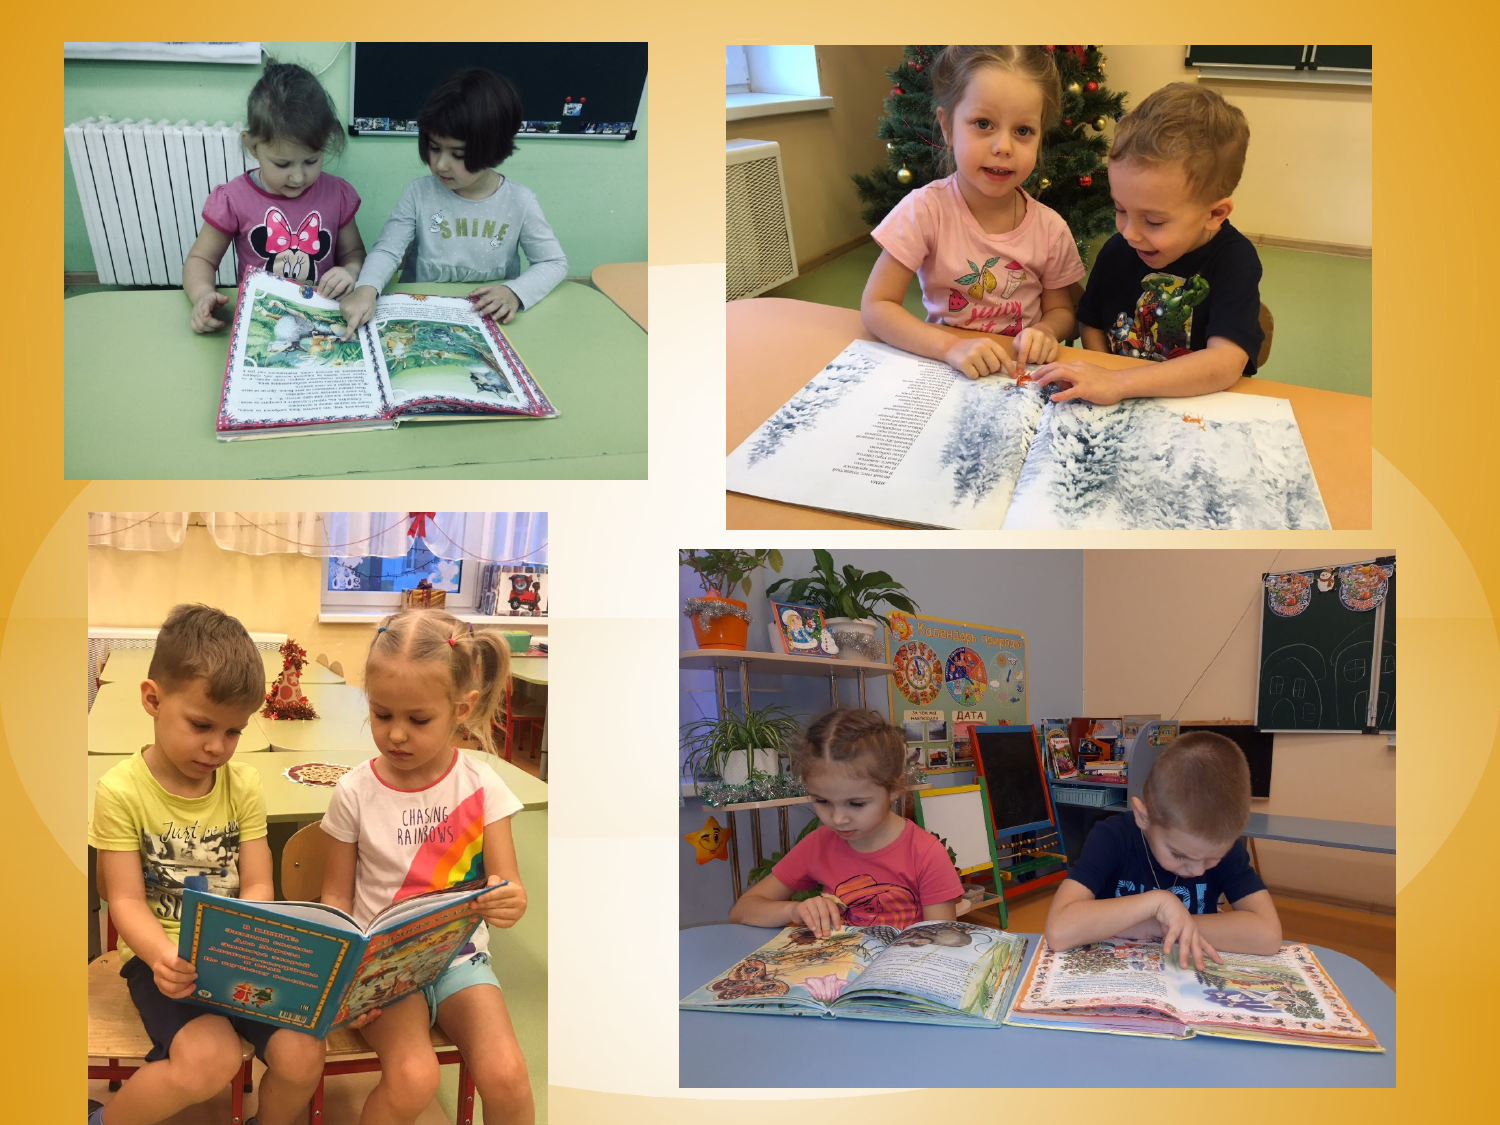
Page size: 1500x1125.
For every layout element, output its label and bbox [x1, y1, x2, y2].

picture [726, 45, 1373, 530]
picture [678, 549, 1396, 1088]
picture [88, 512, 549, 1125]
picture [64, 42, 648, 481]
